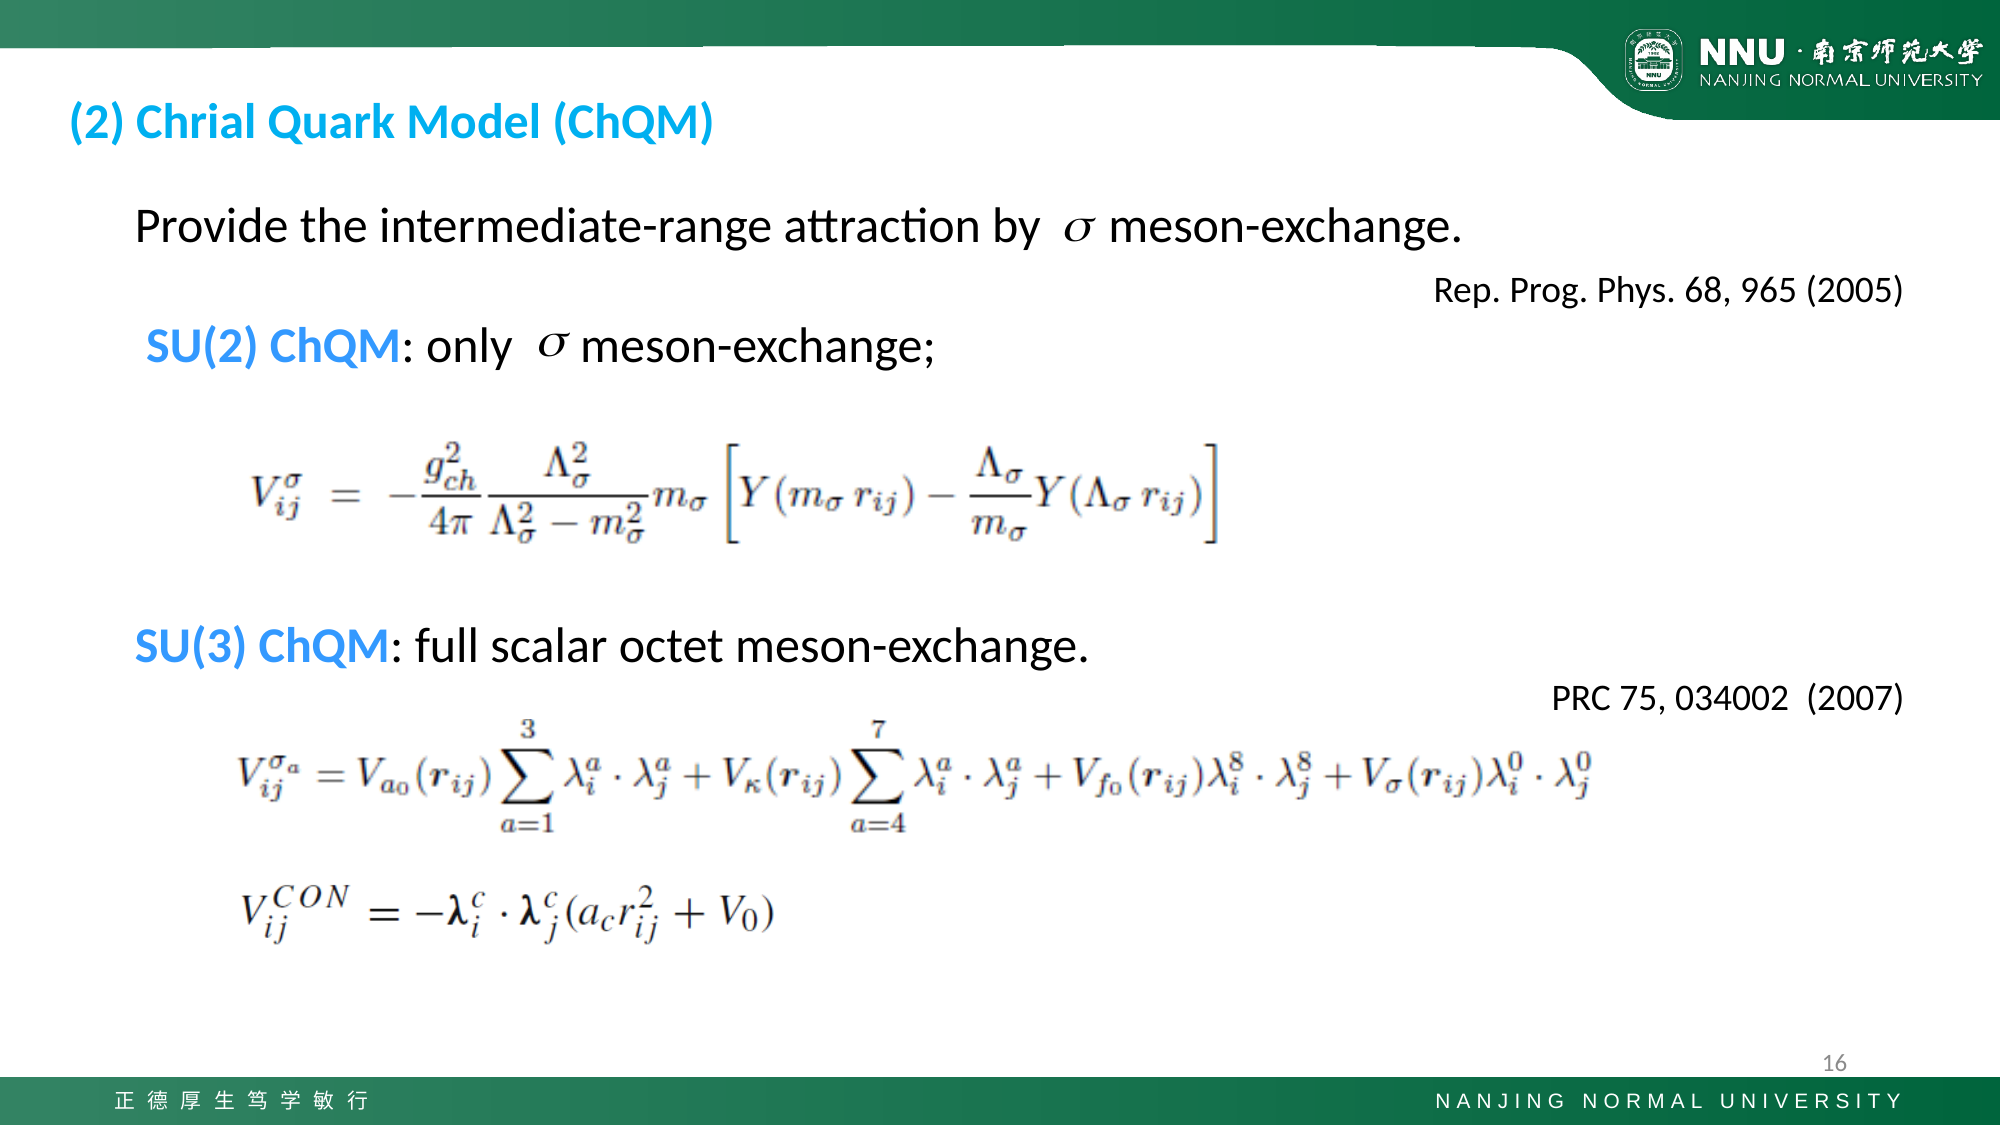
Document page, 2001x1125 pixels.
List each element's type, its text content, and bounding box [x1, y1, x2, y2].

picture [217, 719, 1622, 846]
text_box [0, 0, 2000, 121]
text_box NANJING NORMAL UNIVERSITY [1420, 1080, 1916, 1120]
picture [1621, 25, 1986, 94]
text_box 正德厚生笃学敏行 [99, 1080, 383, 1120]
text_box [1056, 208, 1106, 254]
picture [241, 433, 1234, 551]
text_box [0, 1077, 2000, 1125]
text_box Provide the intermediate-range attraction by meson-exchange. Rep. Prog. Phys. 68, 965 (2005) SU(2) ChQM: only meson-exchange; SU(3) ChQM: full scalar octet meson-exchange. PRC 75, 034002 (2007) [75, 185, 1920, 725]
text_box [531, 324, 580, 369]
picture [241, 851, 783, 958]
slide_number 16 [1412, 1032, 1863, 1092]
text_box (2) Chrial Quark Model (ChQM) [53, 81, 1442, 157]
